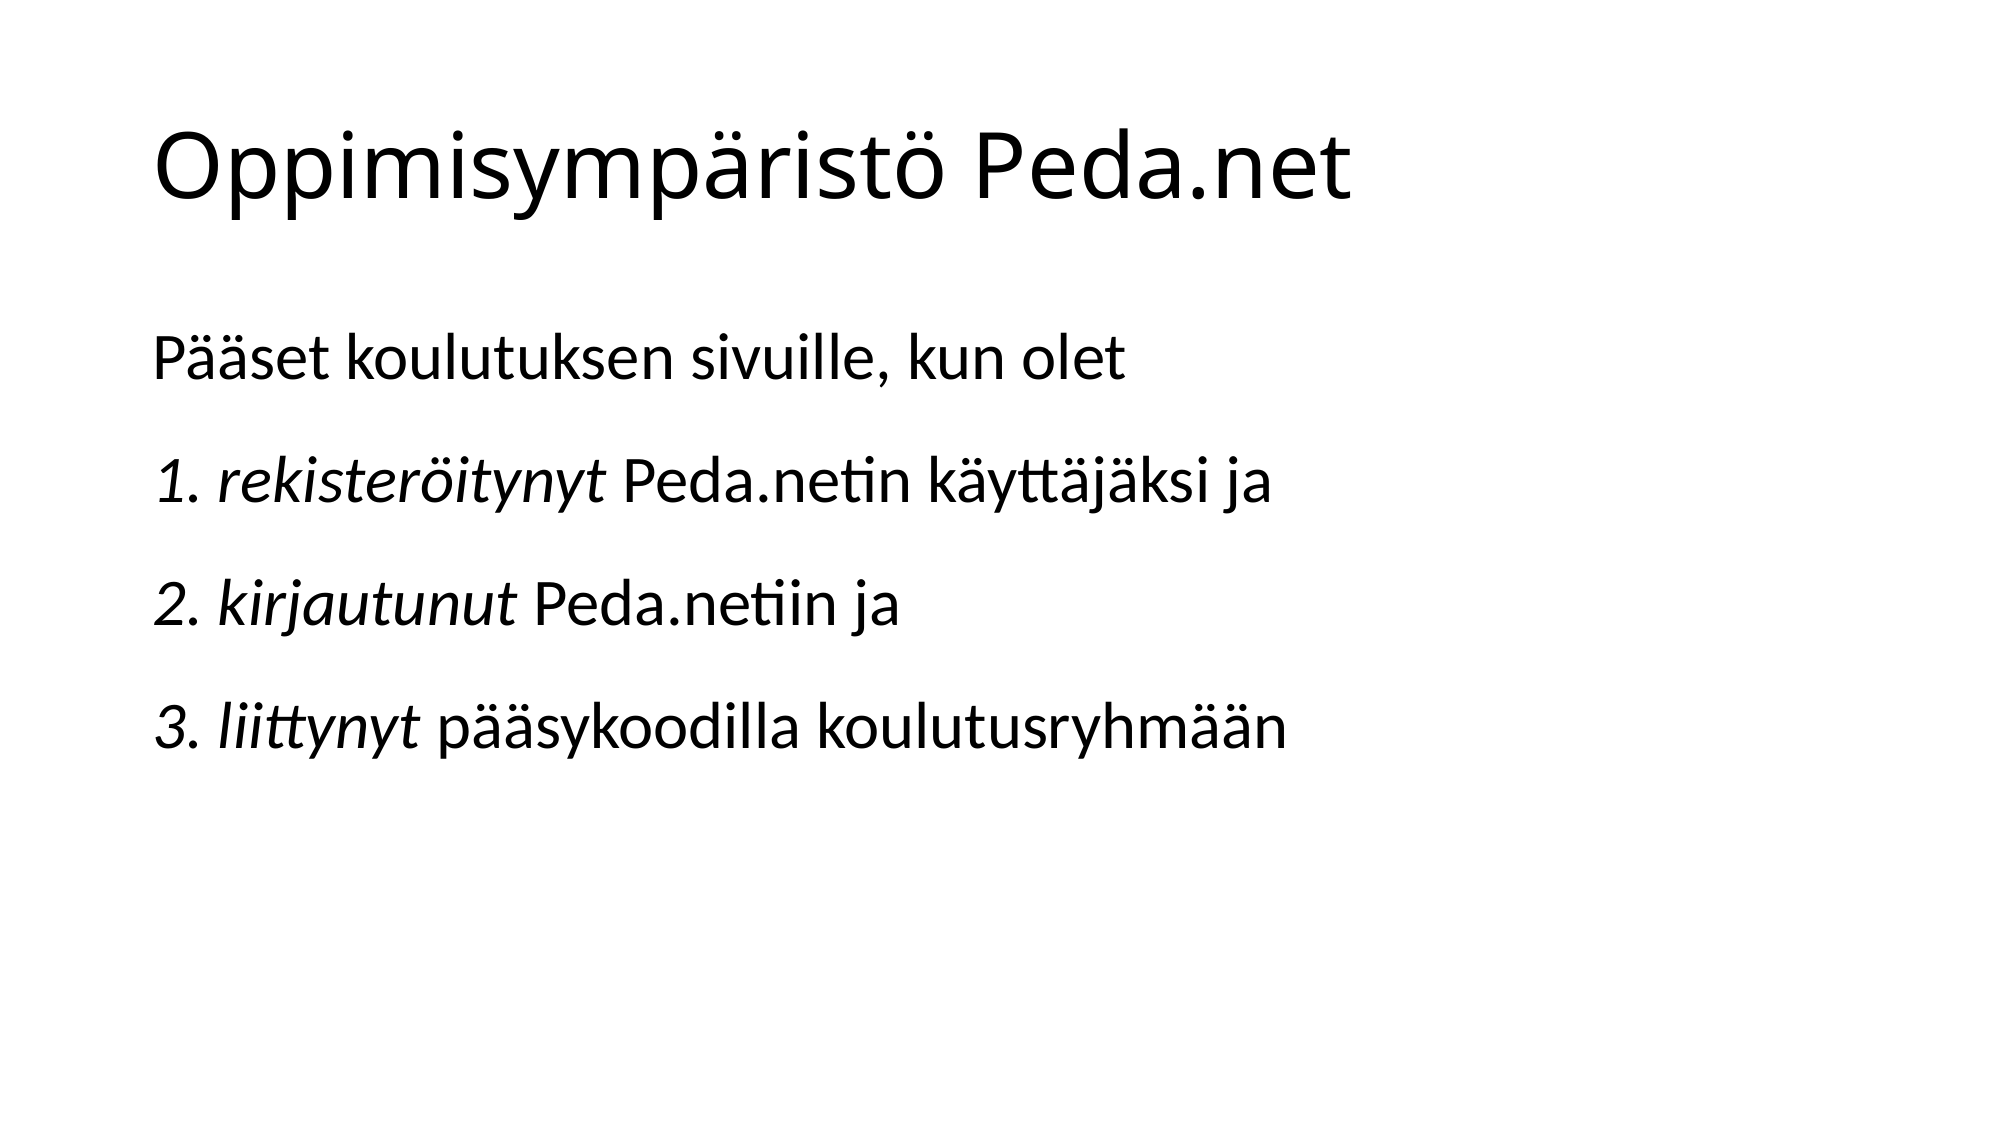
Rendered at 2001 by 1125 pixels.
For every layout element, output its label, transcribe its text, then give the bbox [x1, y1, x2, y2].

title Oppimisympäristö Peda.net [137, 59, 1863, 278]
list Pääset koulutuksen sivuille, kun olet 1. rekisteröitynyt Peda.netin käyttäjäksi ja 2. kirjautunut Peda.netiin ja 3. liittynyt pääsykoodilla koulutusryhmään [137, 299, 1863, 1014]
